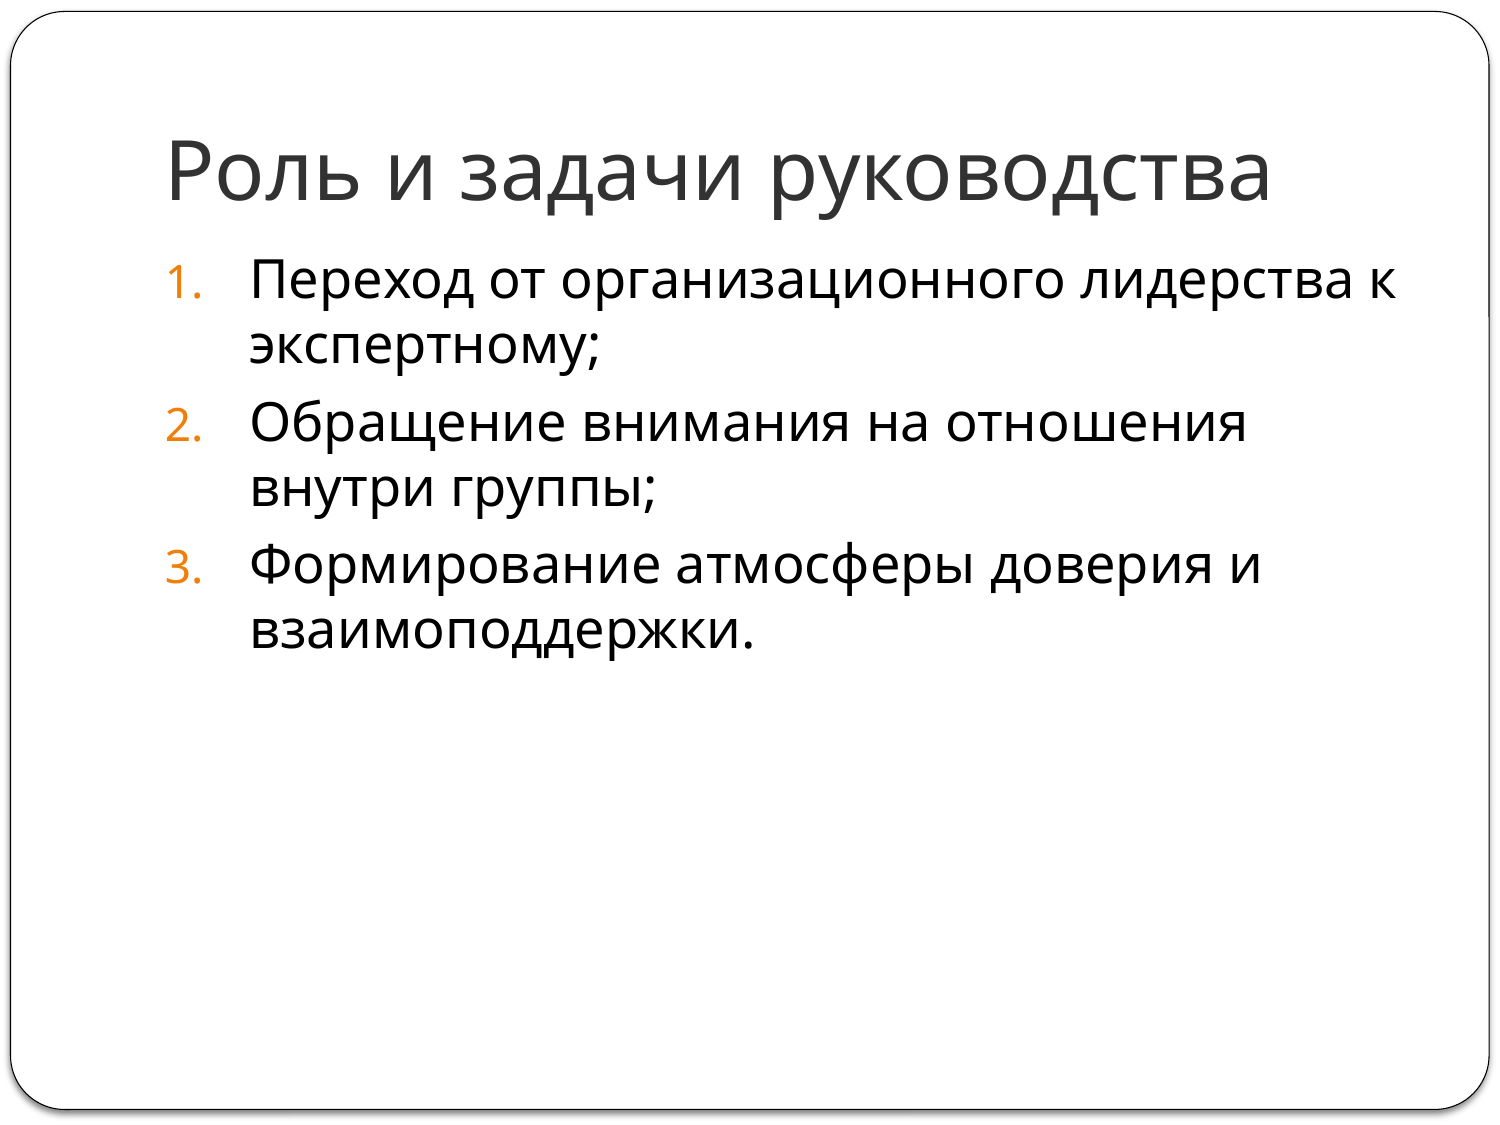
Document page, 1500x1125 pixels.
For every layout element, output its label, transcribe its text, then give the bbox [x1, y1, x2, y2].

list Переход от организационного лидерства к экспертному; Обращение внимания на отношения внутри группы; Формирование атмосферы доверия и взаимоподдержки. [150, 237, 1425, 988]
title Роль и задачи руководства [150, 45, 1425, 233]
